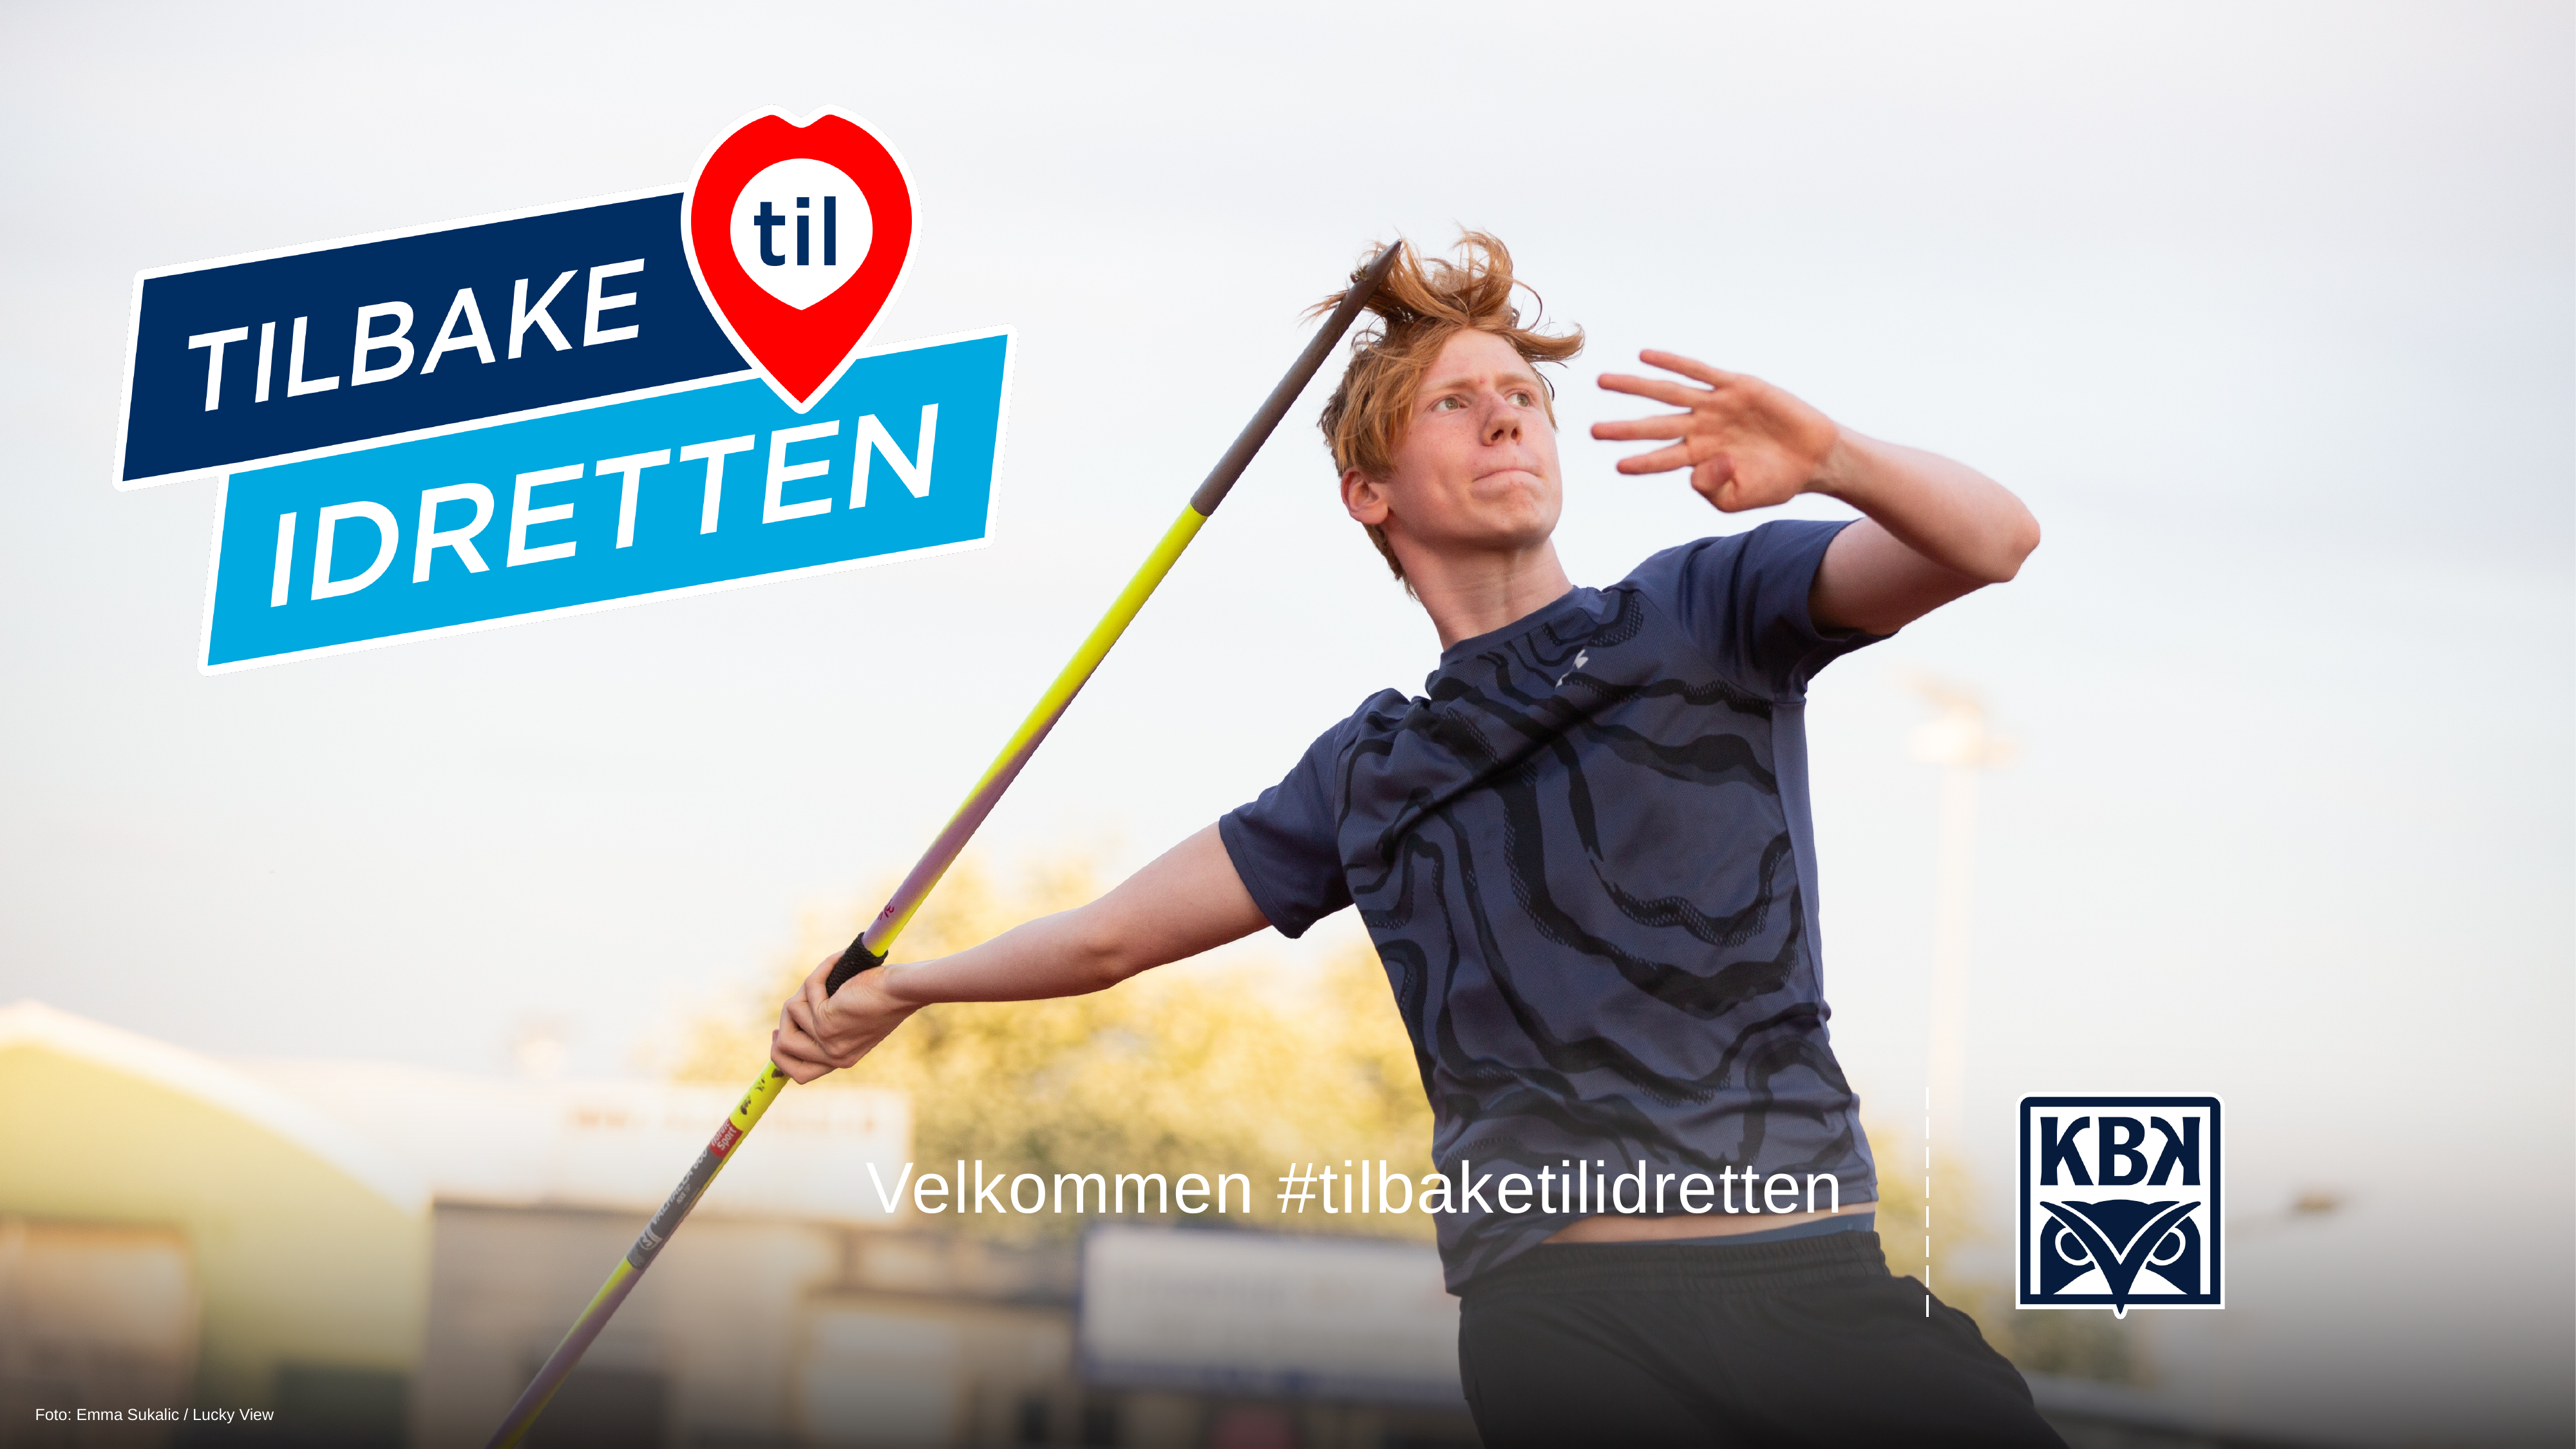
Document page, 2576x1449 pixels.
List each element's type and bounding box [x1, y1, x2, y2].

picture [2015, 1092, 2225, 1325]
picture [0, 0, 2576, 1072]
